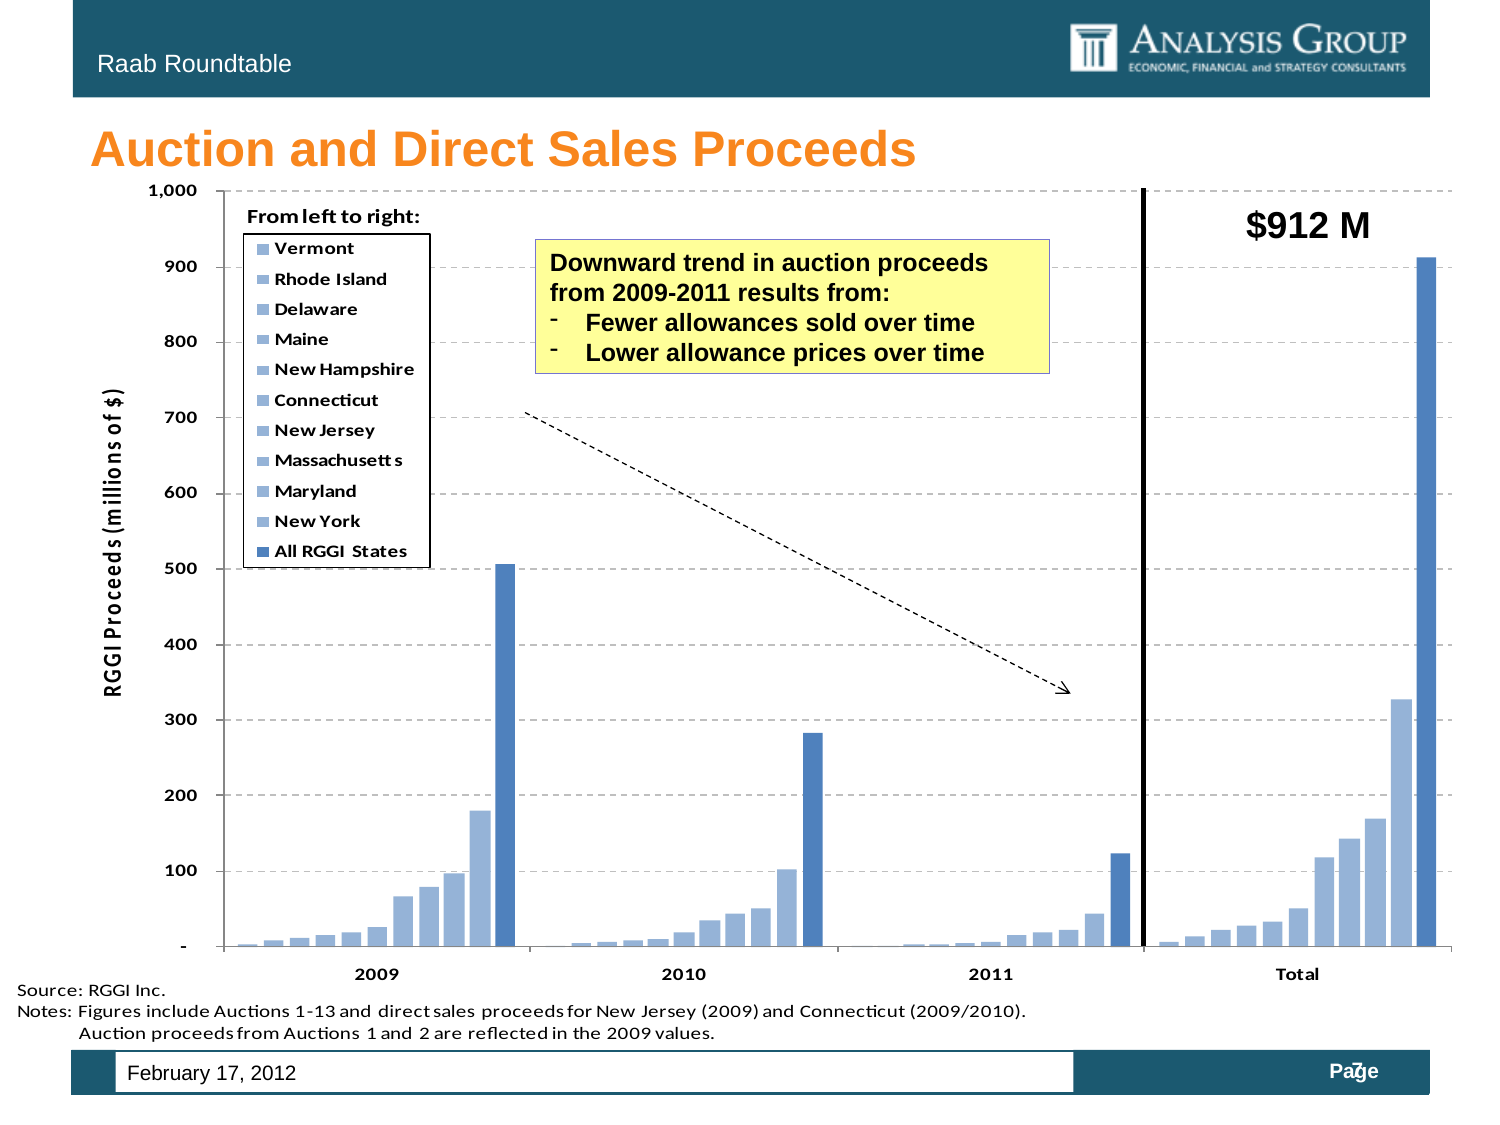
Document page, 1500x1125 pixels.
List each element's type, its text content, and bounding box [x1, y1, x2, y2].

picture [1069, 23, 1408, 75]
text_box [524, 412, 1072, 694]
title Auction and Direct Sales Proceeds [74, 117, 1425, 168]
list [0, 169, 1476, 1058]
